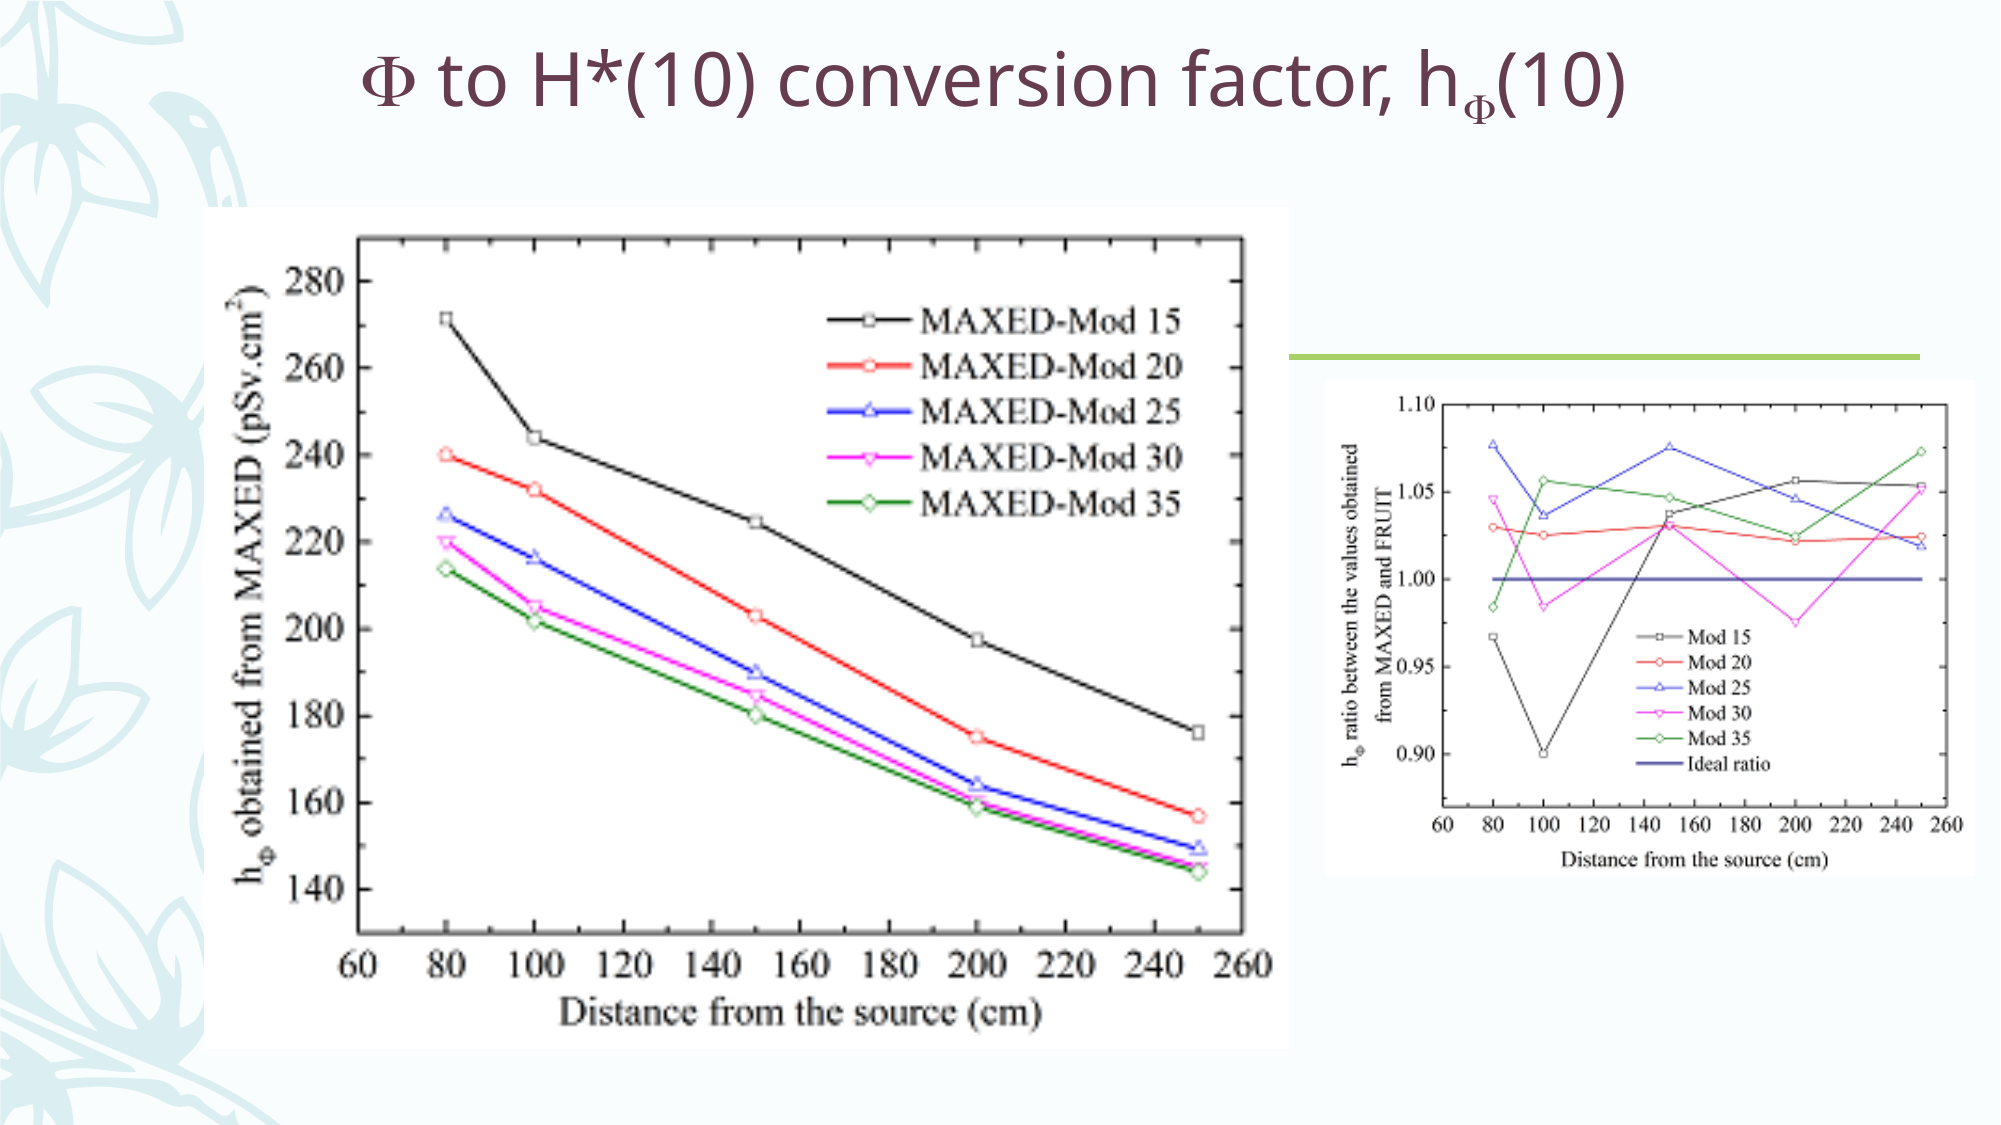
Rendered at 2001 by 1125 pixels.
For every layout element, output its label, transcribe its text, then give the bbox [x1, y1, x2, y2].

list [204, 207, 1289, 1049]
title  to H*(10) conversion factor, h(10) [345, 23, 1791, 155]
picture [1324, 380, 1975, 876]
